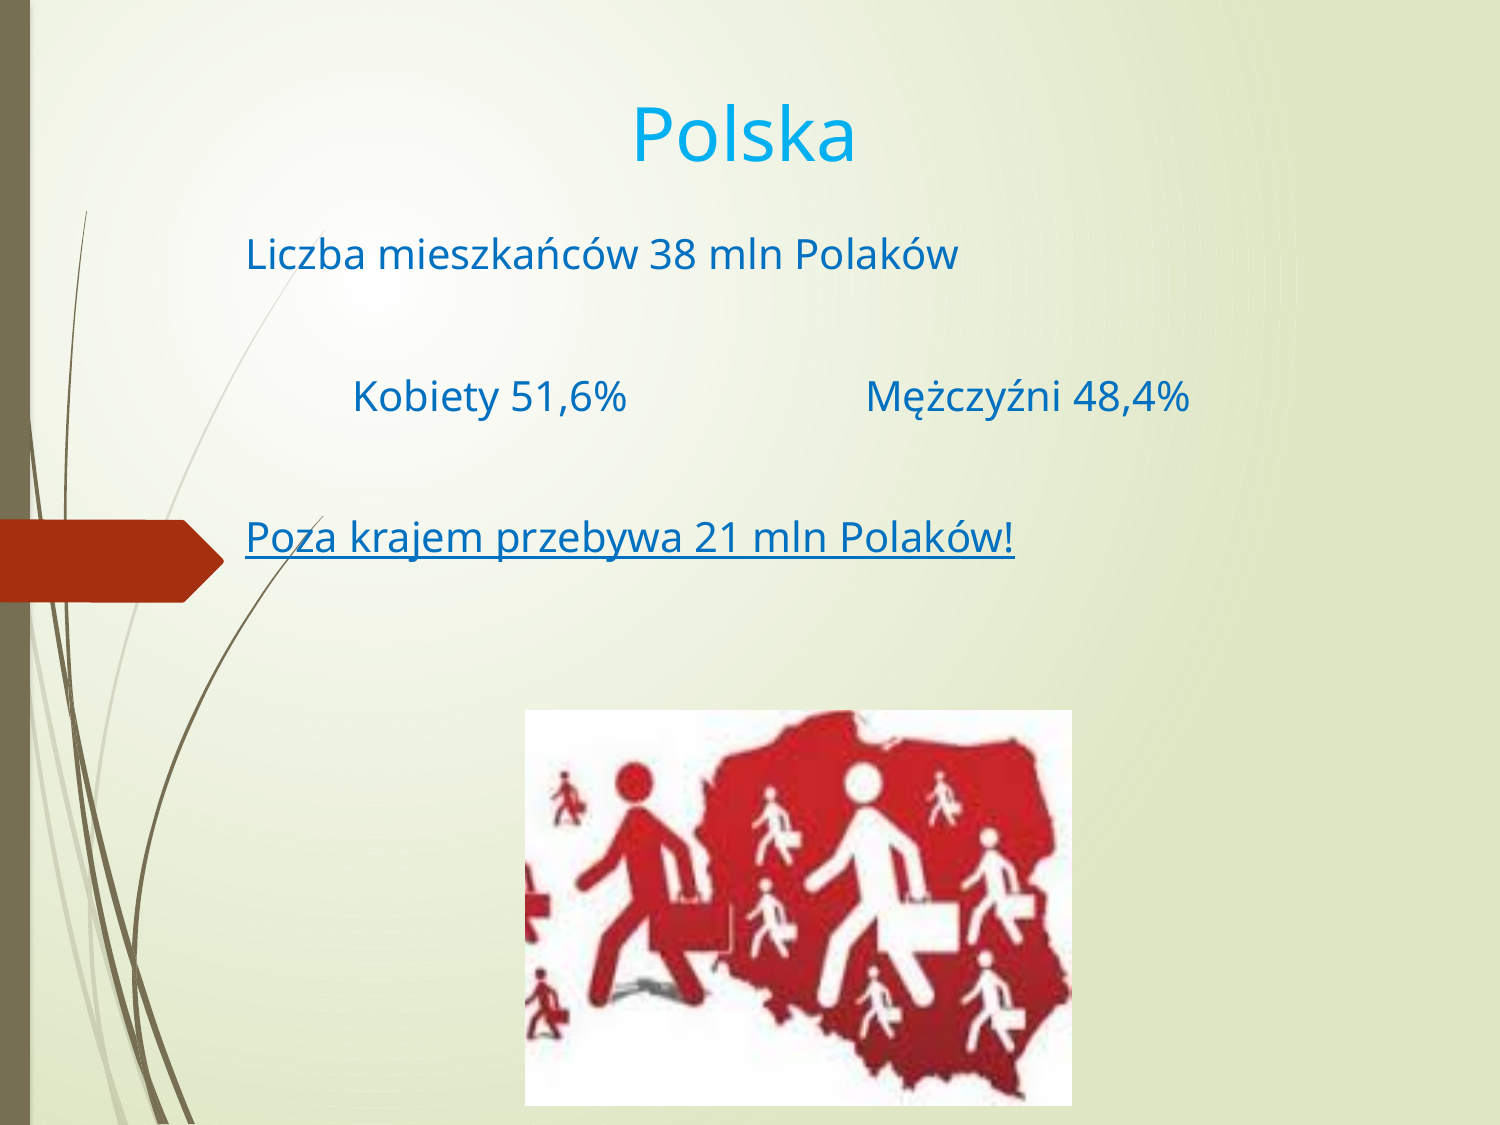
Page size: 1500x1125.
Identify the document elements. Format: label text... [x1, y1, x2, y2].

title Polska [88, 0, 1400, 185]
picture [525, 710, 1072, 1107]
list Liczba mieszkańców 38 mln Polaków Kobiety 51,6% Mężczyźni 48,4% Poza krajem przebywa 21 mln Polaków! [230, 219, 1400, 1000]
